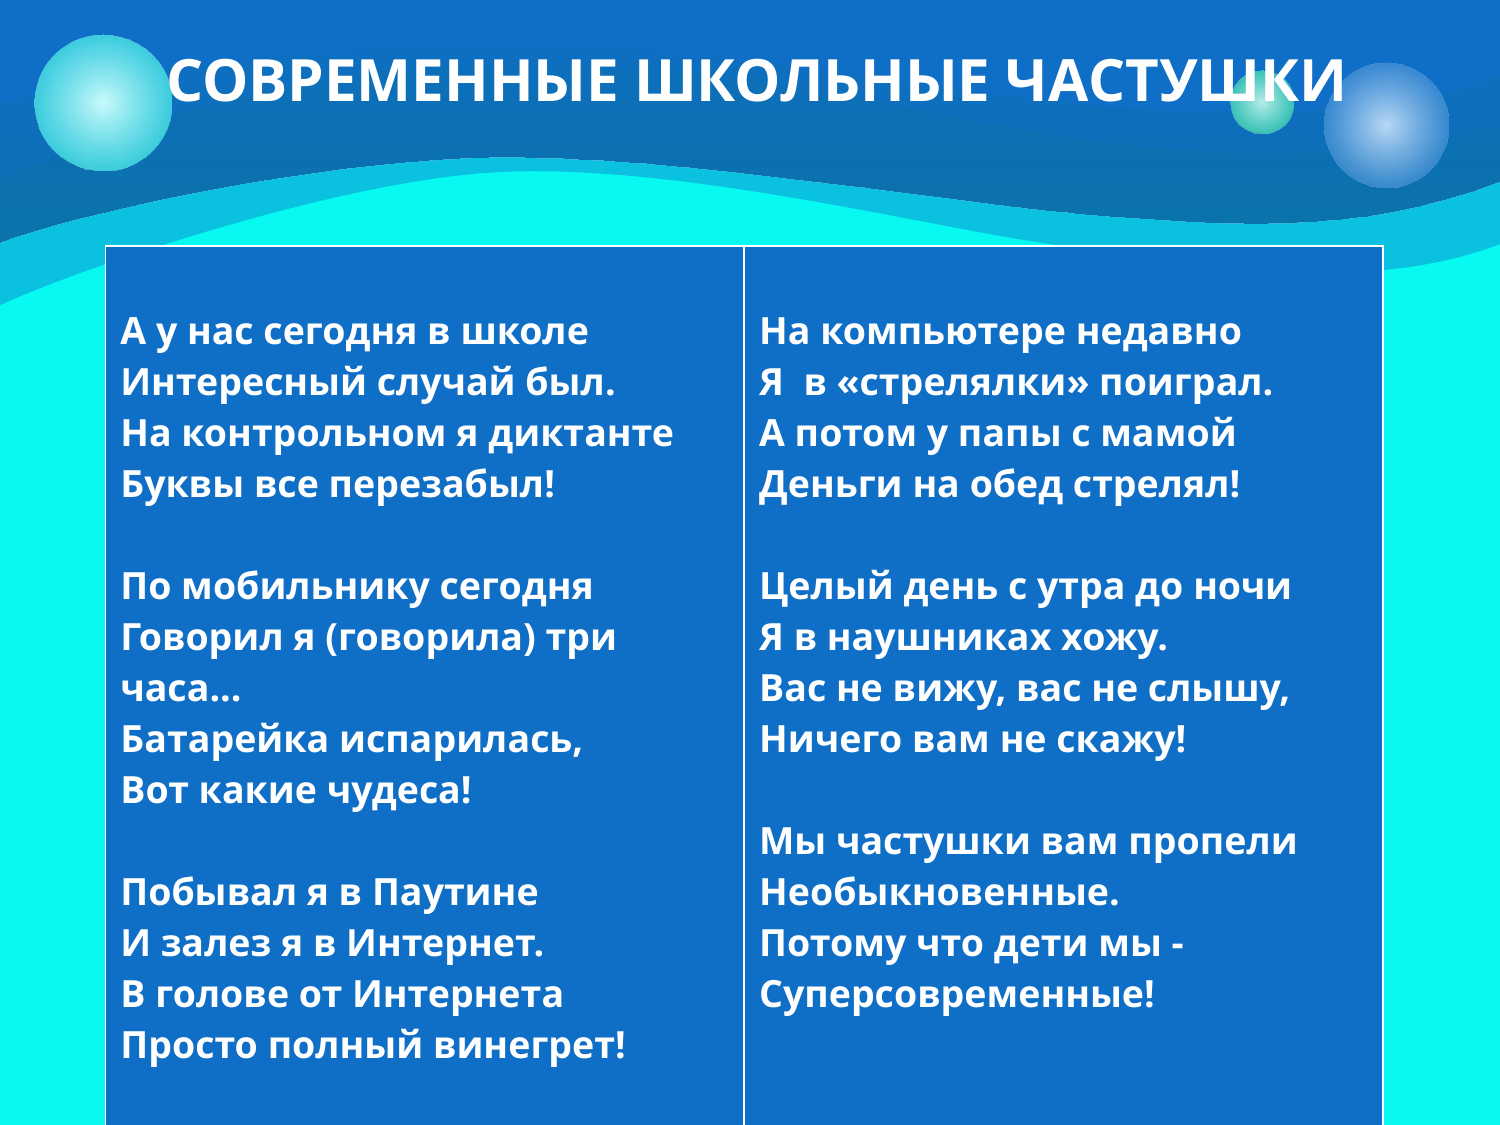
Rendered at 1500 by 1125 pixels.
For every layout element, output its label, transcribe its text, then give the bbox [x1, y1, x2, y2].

table_header На компьютере недавно Я в «стрелялки» поиграл. А потом у папы с мамой Деньги на обед стрелял! Целый день с утра до ночи Я в наушниках хожу. Вас не вижу, вас не слышу, Ничего вам не скажу! Мы частушки вам пропели Необыкновенные. Потому что дети мы - Суперсовременные! [745, 247, 1382, 1125]
title СОВРЕМЕННЫЕ ШКОЛЬНЫЕ ЧАСТУШКИ [81, 34, 1433, 141]
table_header А у нас сегодня в школе Интересный случай был. На контрольном я диктанте Буквы все перезабыл! По мобильнику сегодня Говорил я (говорила) три часа... Батарейка испарилась, Вот какие чудеса! Побывал я в Паутине И залез я в Интернет. В голове от Интернета Просто полный винегрет! [106, 247, 743, 1125]
